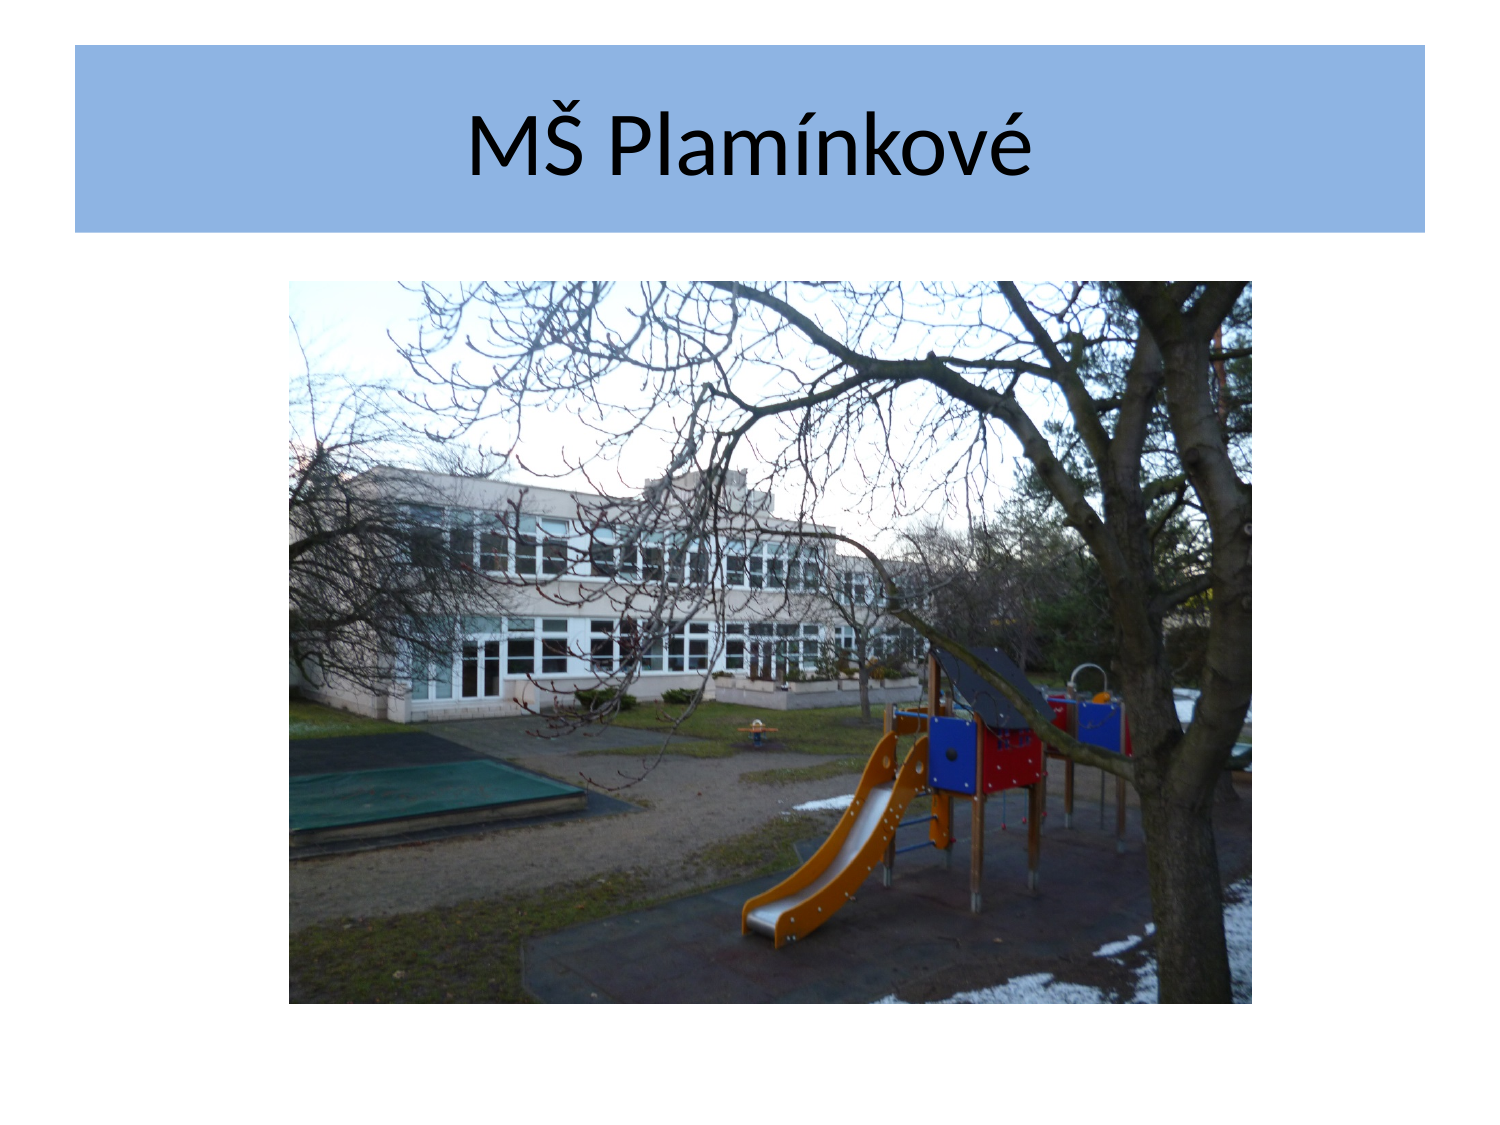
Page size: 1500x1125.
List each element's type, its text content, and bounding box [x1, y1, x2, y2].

picture [288, 281, 1253, 1005]
title MŠ Plamínkové [75, 45, 1425, 233]
